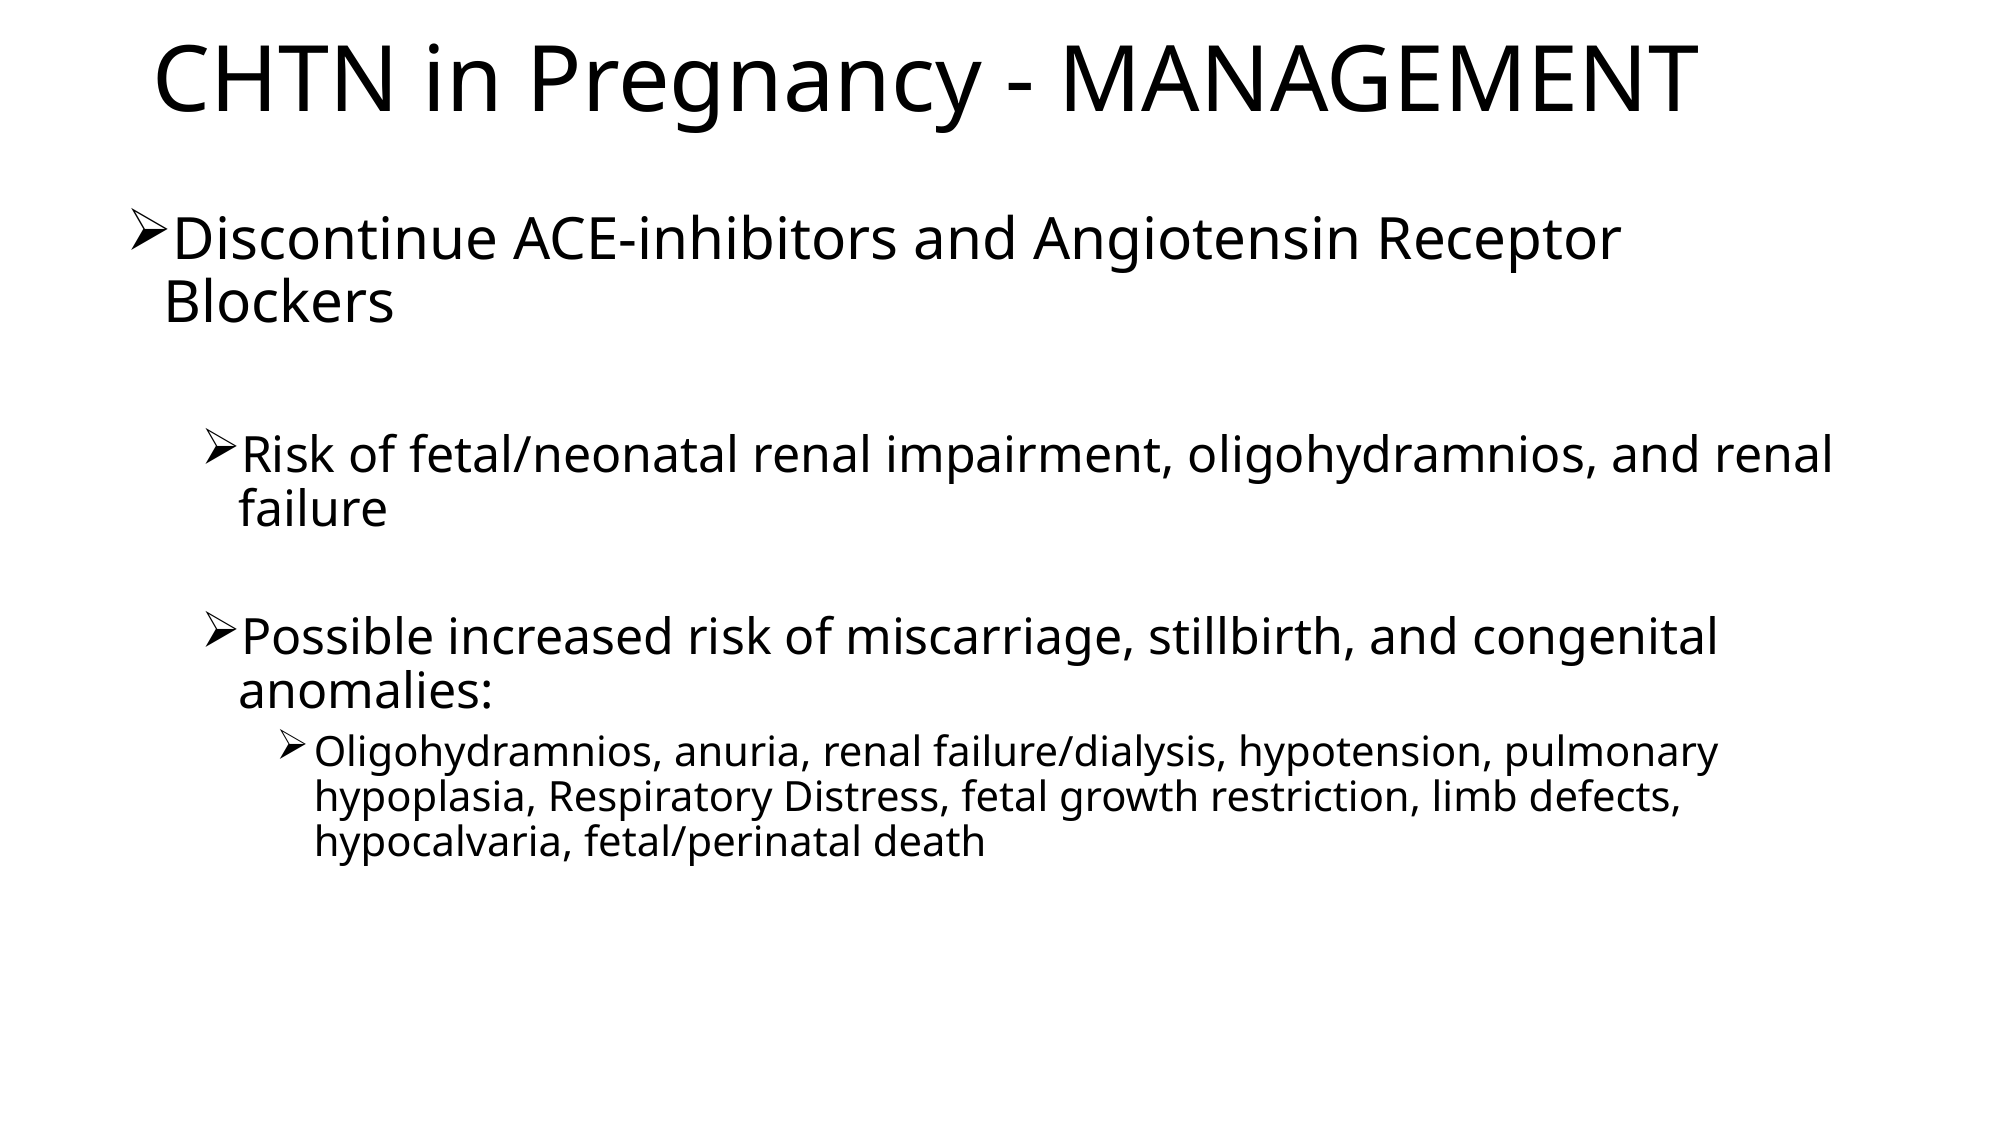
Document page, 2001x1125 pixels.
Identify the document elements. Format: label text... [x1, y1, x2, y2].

list Discontinue ACE-inhibitors and Angiotensin Receptor Blockers Risk of fetal/neonatal renal impairment, oligohydramnios, and renal failure Possible increased risk of miscarriage, stillbirth, and congenital anomalies: Oligohydramnios, anuria, renal failure/dialysis, hypotension, pulmonary hypoplasia, Respiratory Distress, fetal growth restriction, limb defects, hypocalvaria, fetal/perinatal death [111, 201, 1863, 1106]
title CHTN in Pregnancy - MANAGEMENT [137, 0, 1863, 163]
